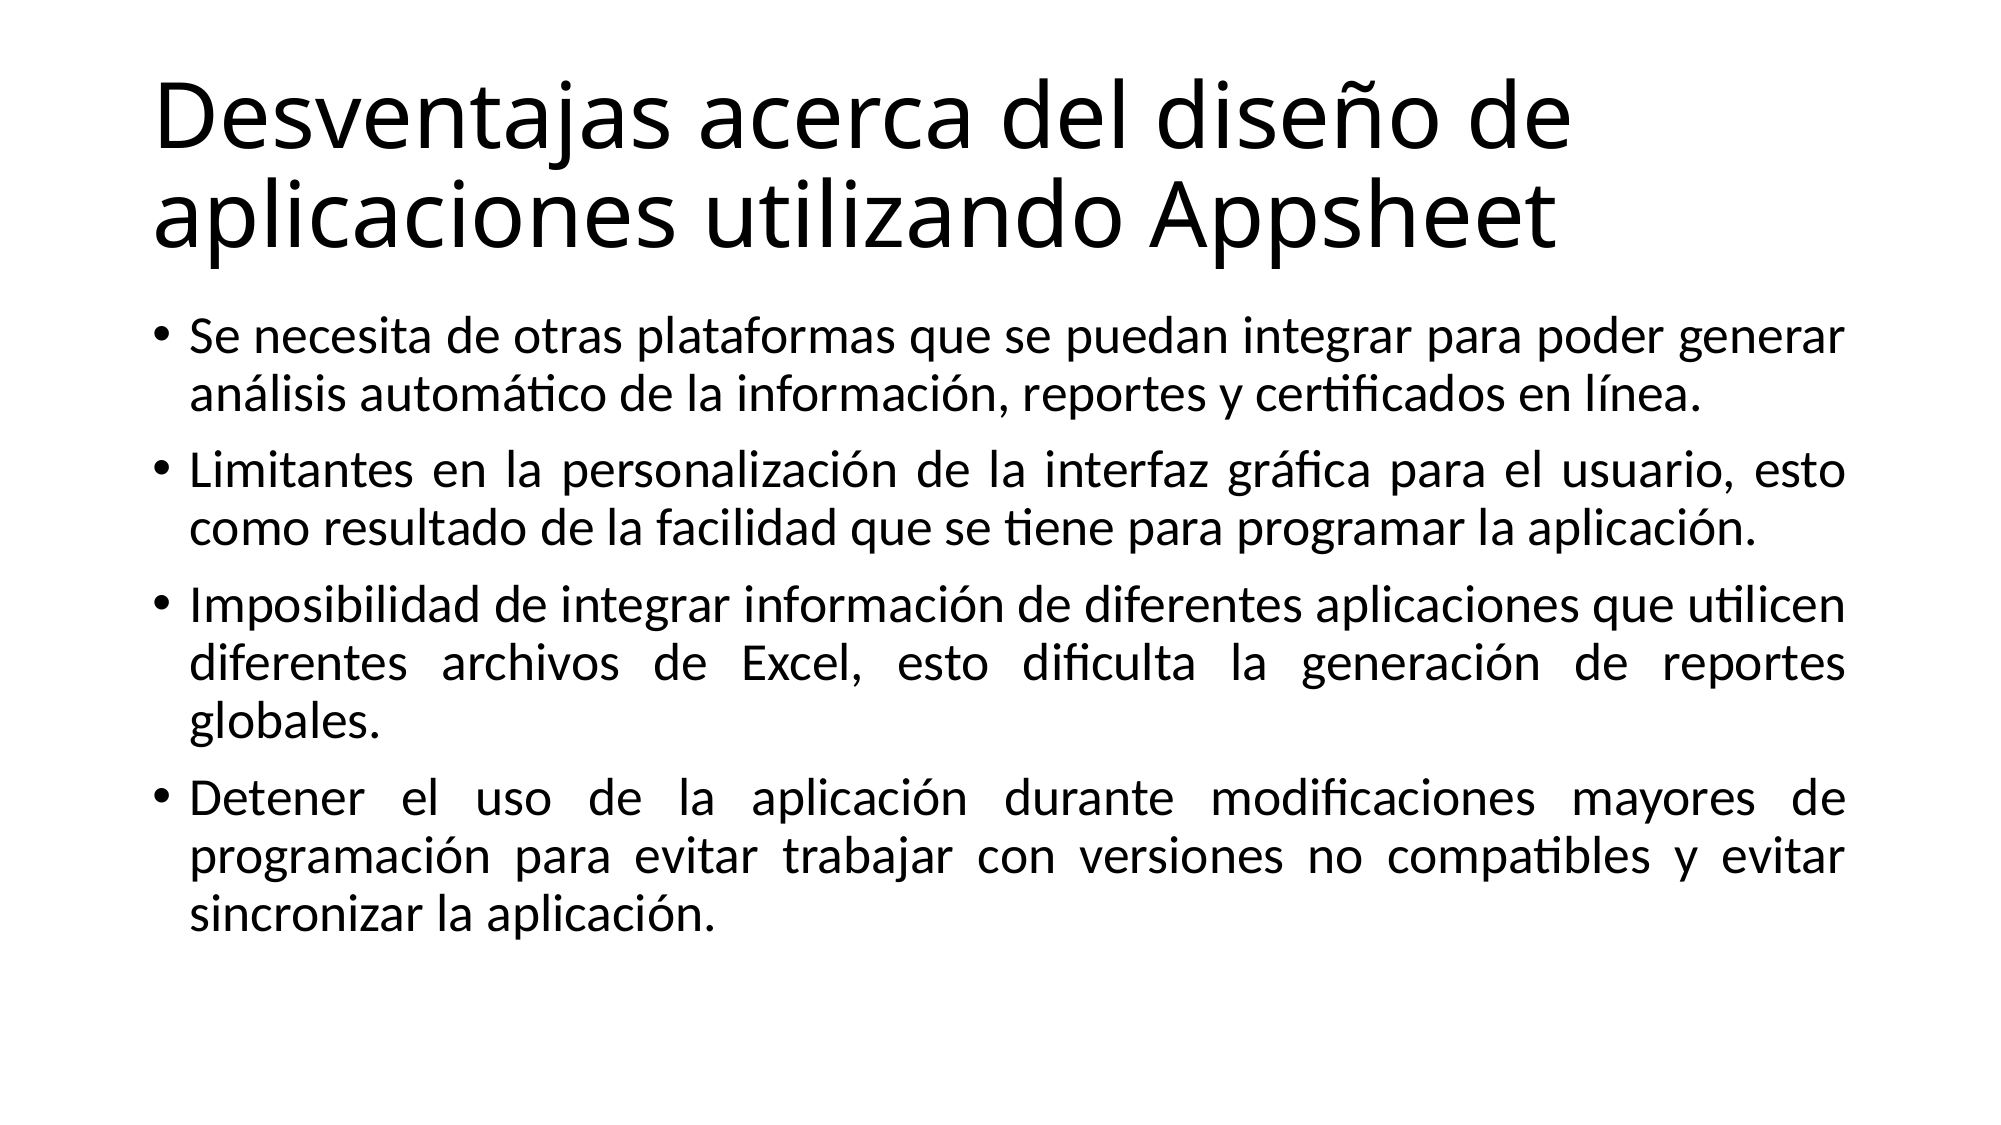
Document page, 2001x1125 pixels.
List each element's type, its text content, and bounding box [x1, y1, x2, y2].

list Se necesita de otras plataformas que se puedan integrar para poder generar análisis automático de la información, reportes y certificados en línea. Limitantes en la personalización de la interfaz gráfica para el usuario, esto como resultado de la facilidad que se tiene para programar la aplicación. Imposibilidad de integrar información de diferentes aplicaciones que utilicen diferentes archivos de Excel, esto dificulta la generación de reportes globales. Detener el uso de la aplicación durante modificaciones mayores de programación para evitar trabajar con versiones no compatibles y evitar sincronizar la aplicación. [137, 299, 1863, 1014]
title Desventajas acerca del diseño de aplicaciones utilizando Appsheet [137, 59, 1863, 278]
